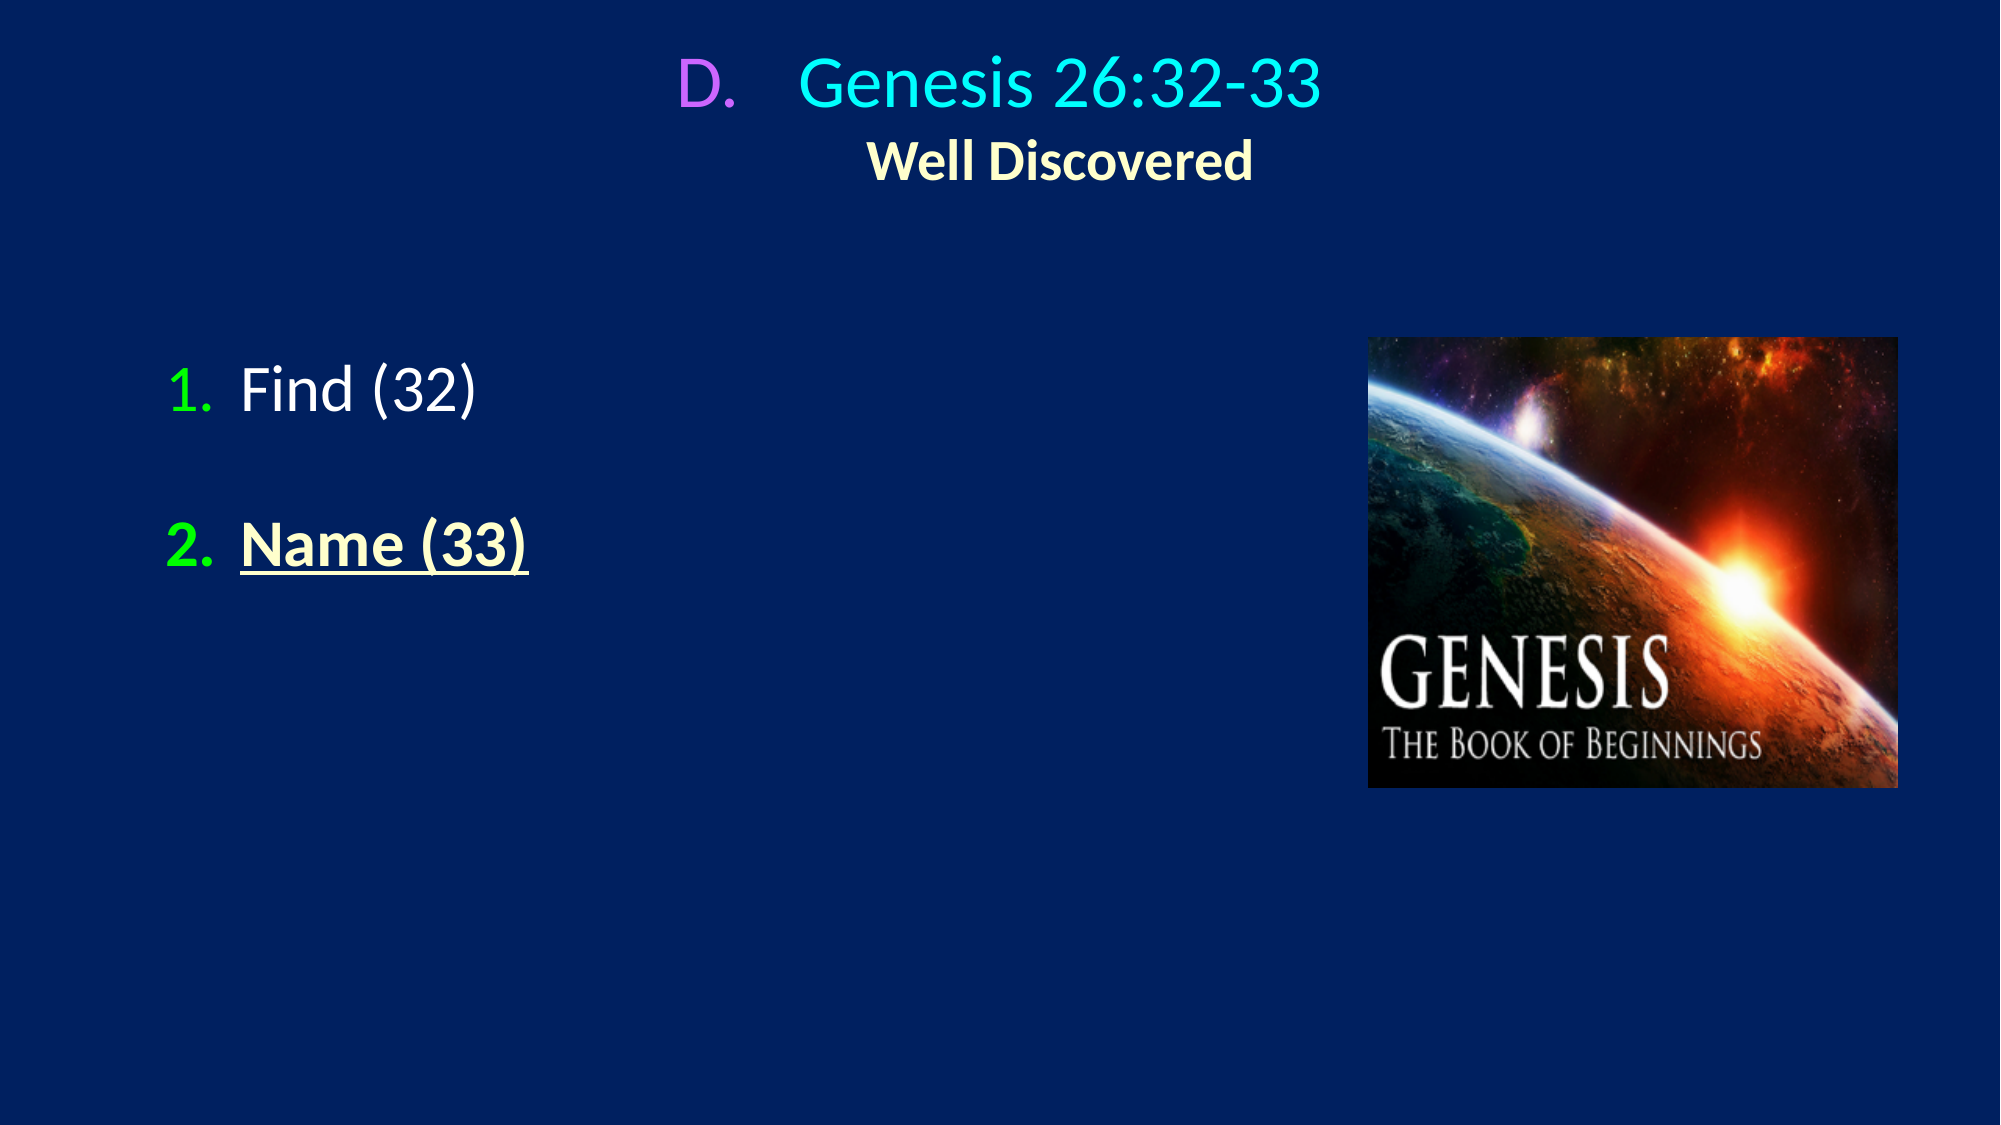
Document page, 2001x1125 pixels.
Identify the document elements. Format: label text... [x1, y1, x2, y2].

title Genesis 26:32-33 Well Discovered [535, 37, 1464, 188]
picture [1367, 337, 1898, 788]
list Find (32) Name (33) [149, 337, 1001, 788]
